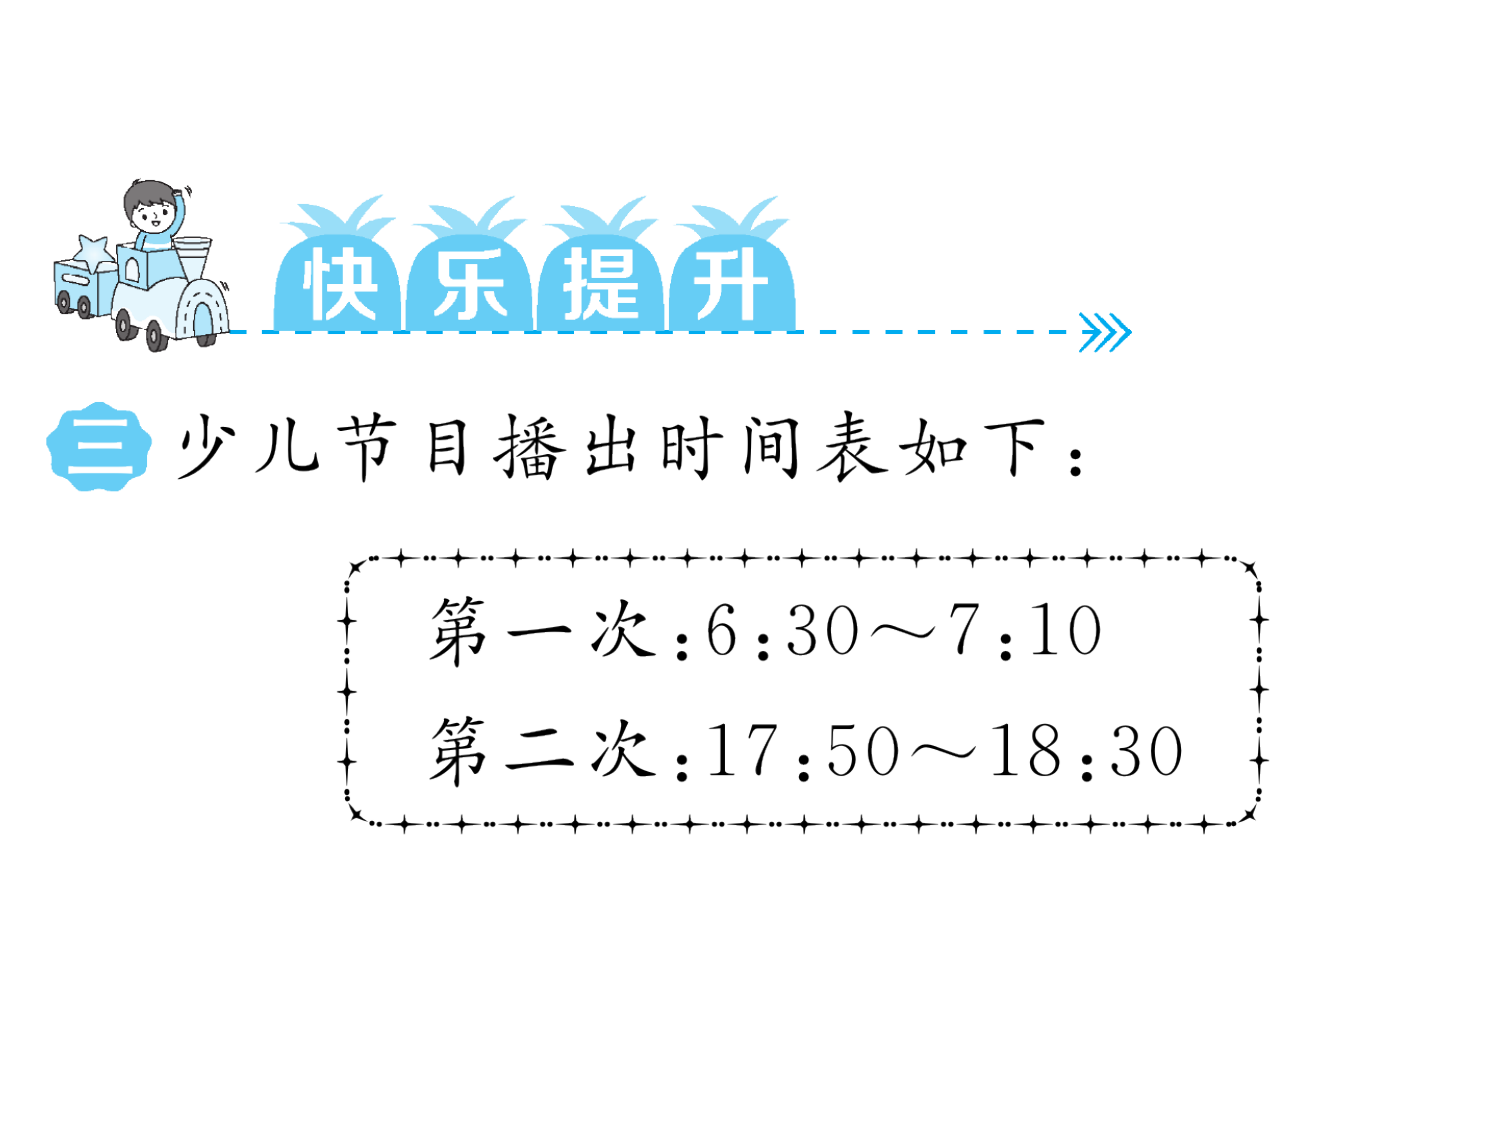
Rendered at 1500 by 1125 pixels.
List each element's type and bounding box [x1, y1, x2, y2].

picture [41, 160, 1459, 869]
